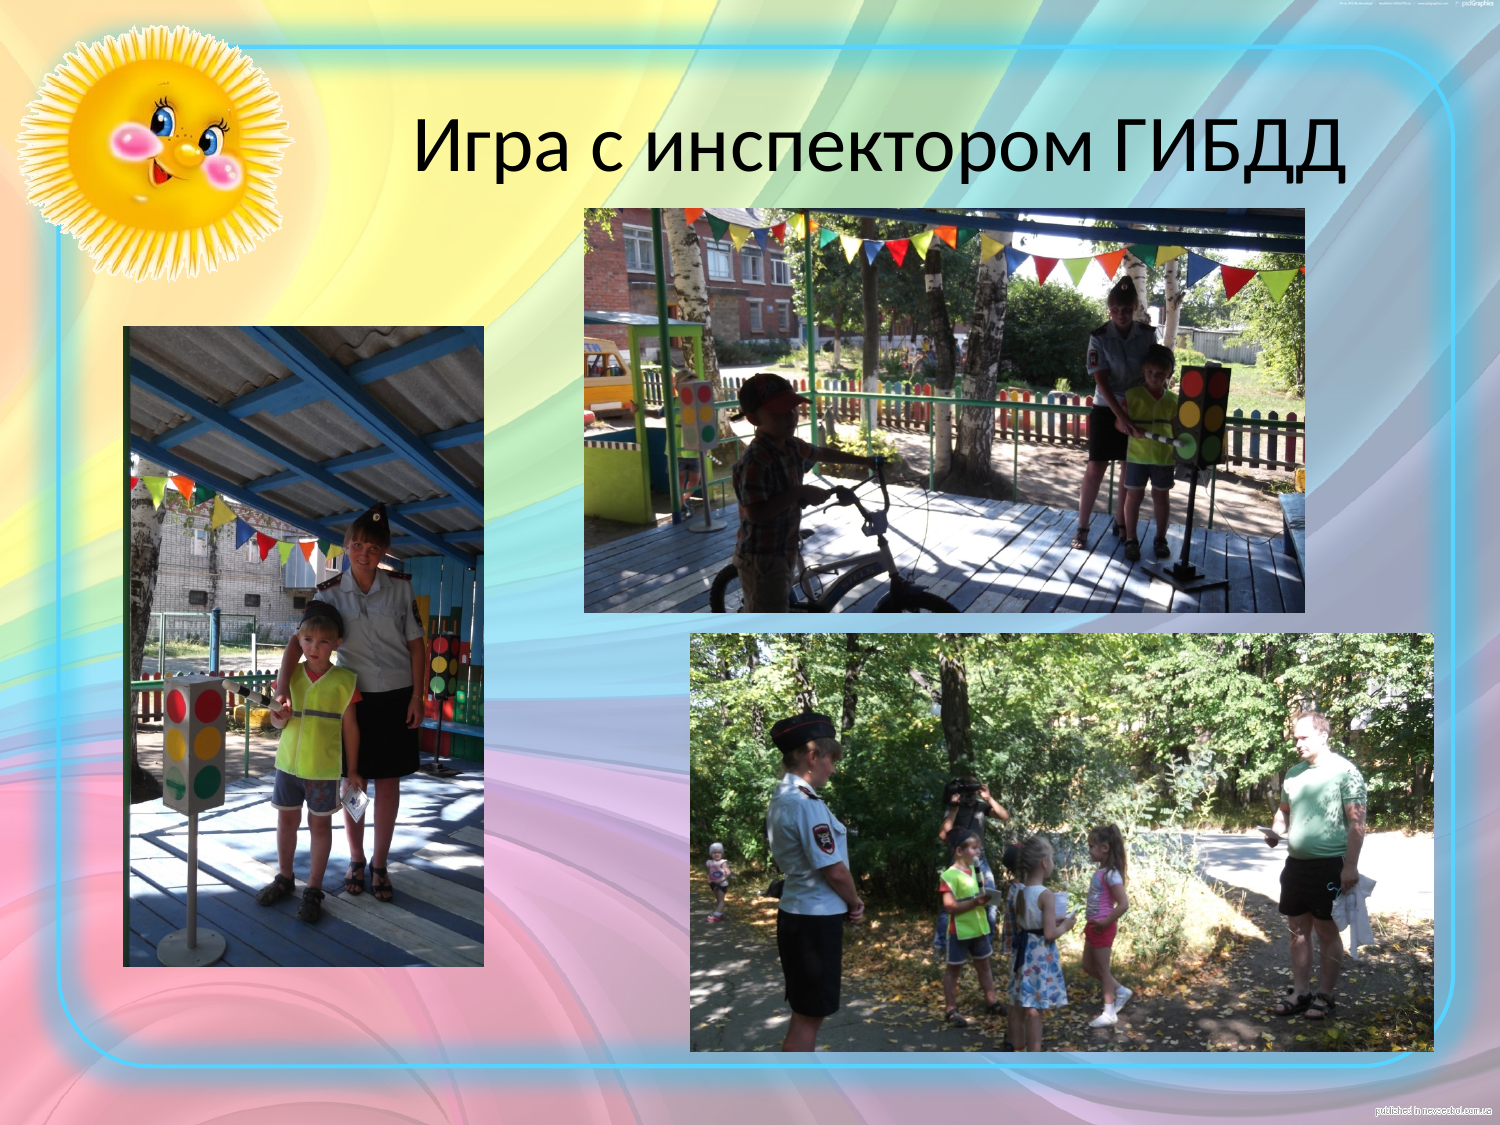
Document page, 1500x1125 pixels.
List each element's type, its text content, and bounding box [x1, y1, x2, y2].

picture [584, 207, 1305, 613]
title Игра с инспектором ГИБДД [336, 45, 1425, 233]
picture [11, 11, 484, 967]
picture [690, 633, 1435, 1052]
